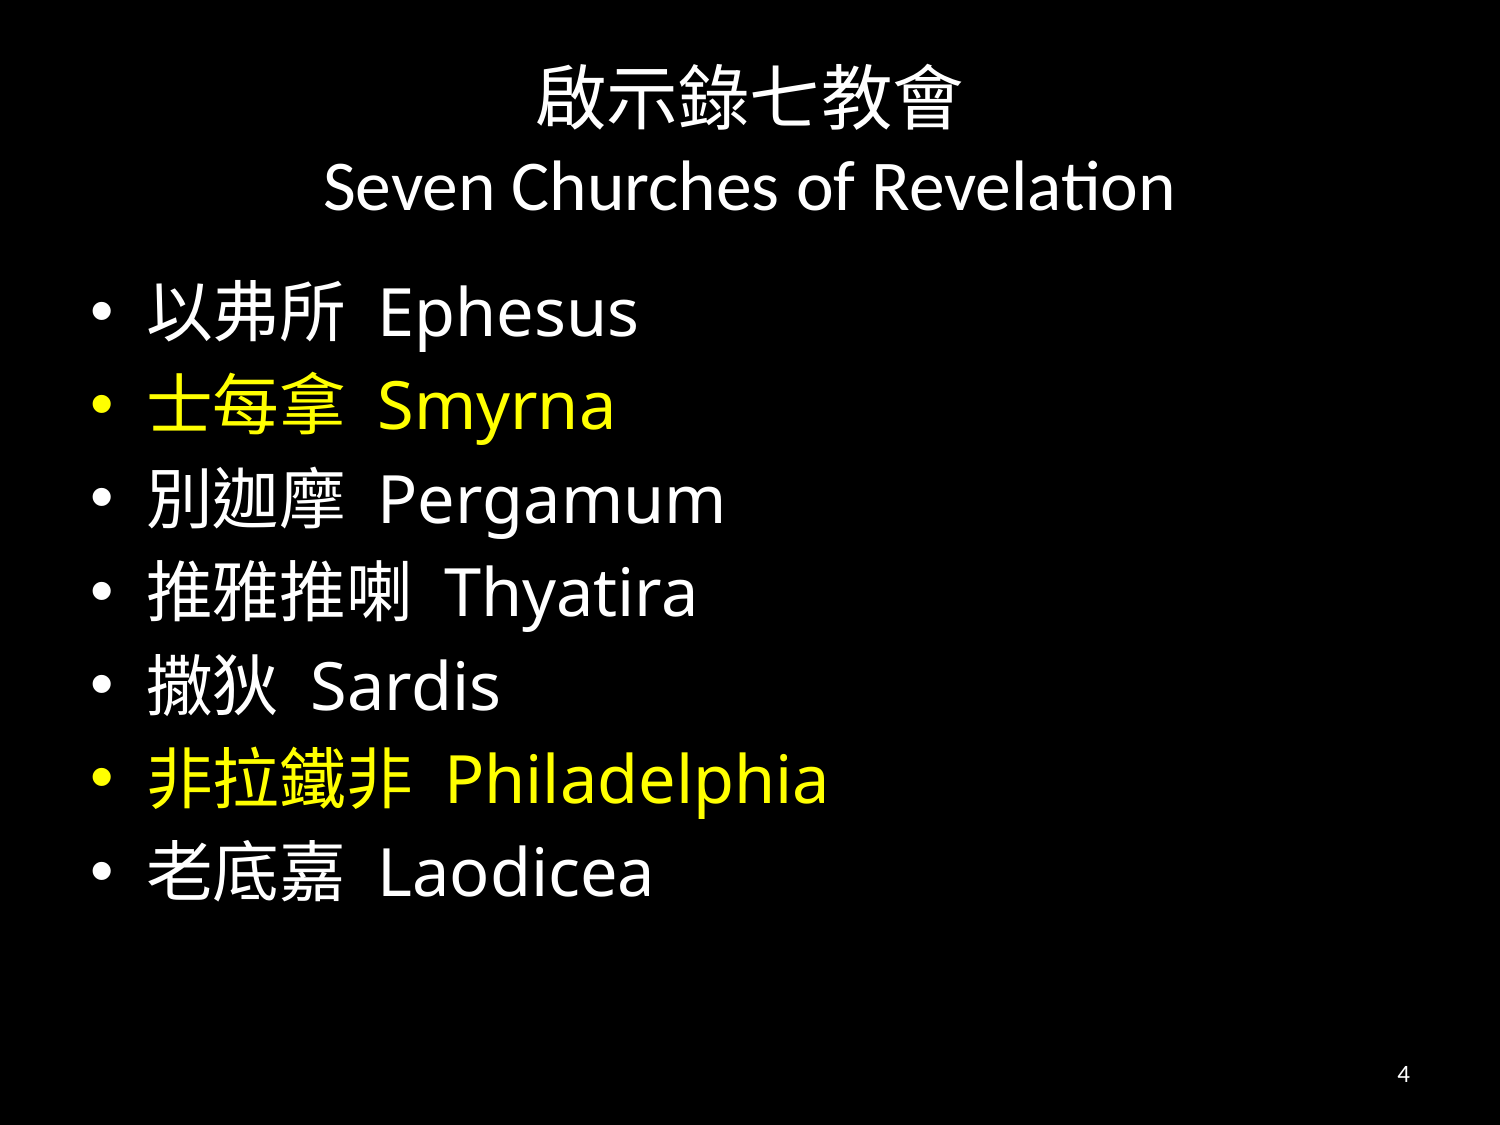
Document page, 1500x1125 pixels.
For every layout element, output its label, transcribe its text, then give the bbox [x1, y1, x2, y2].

title 啟示錄七教會 Seven Churches of Revelation [75, 45, 1425, 233]
list 以弗所 Ephesus 士每拿 Smyrna 別迦摩 Pergamum 推雅推喇 Thyatira 撒狄 Sardis 非拉鐵非 Philadelphia 老底嘉 Laodicea [75, 262, 1425, 1005]
slide_number 4 [1074, 1042, 1425, 1103]
